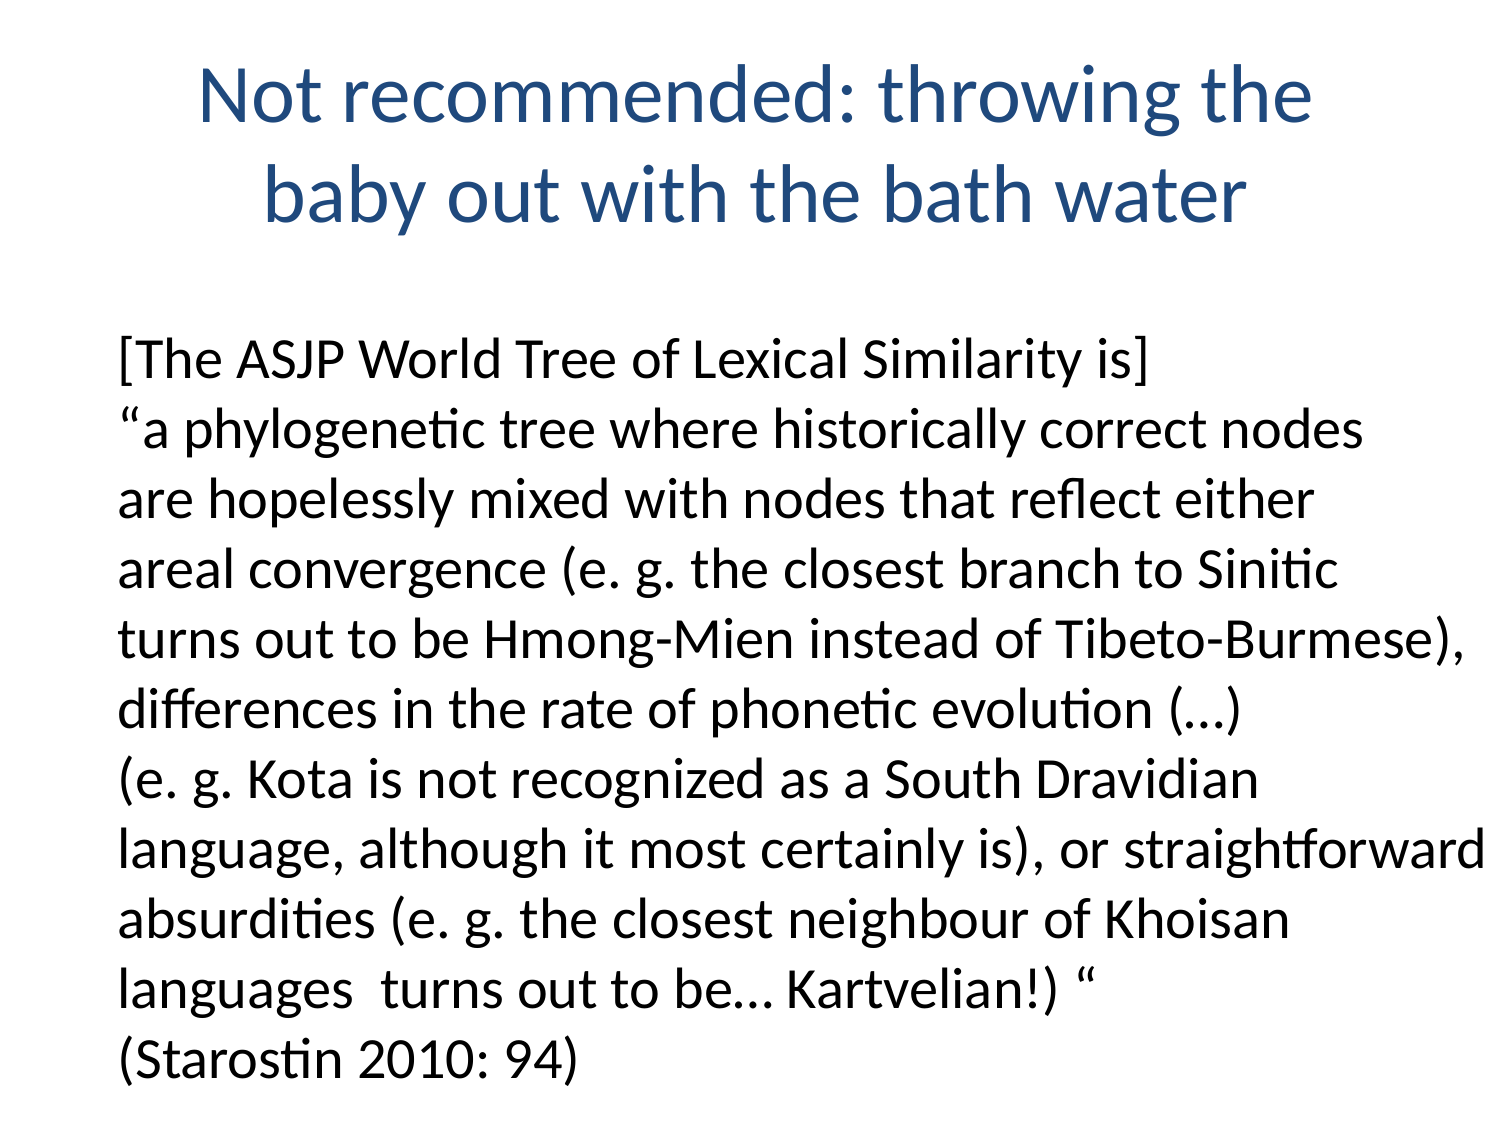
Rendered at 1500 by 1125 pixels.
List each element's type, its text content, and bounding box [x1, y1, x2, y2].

text_box [The ASJP World Tree of Lexical Similarity is] “a phylogenetic tree where historically correct nodes are hopelessly mixed with nodes that reflect either areal convergence (e. g. the closest branch to Sinitic turns out to be Hmong-Mien instead of Tibeto-Burmese), differences in the rate of phonetic evolution (…) (e. g. Kota is not recognized as a South Dravidian language, although it most certainly is), or straightforward absurdities (e. g. the closest neighbour of Khoisan languages turns out to be… Kartvelian!) “ (Starostin 2010: 94) [102, 312, 1500, 1098]
text_box Not recommended: throwing the baby out with the bath water [0, 45, 1500, 233]
